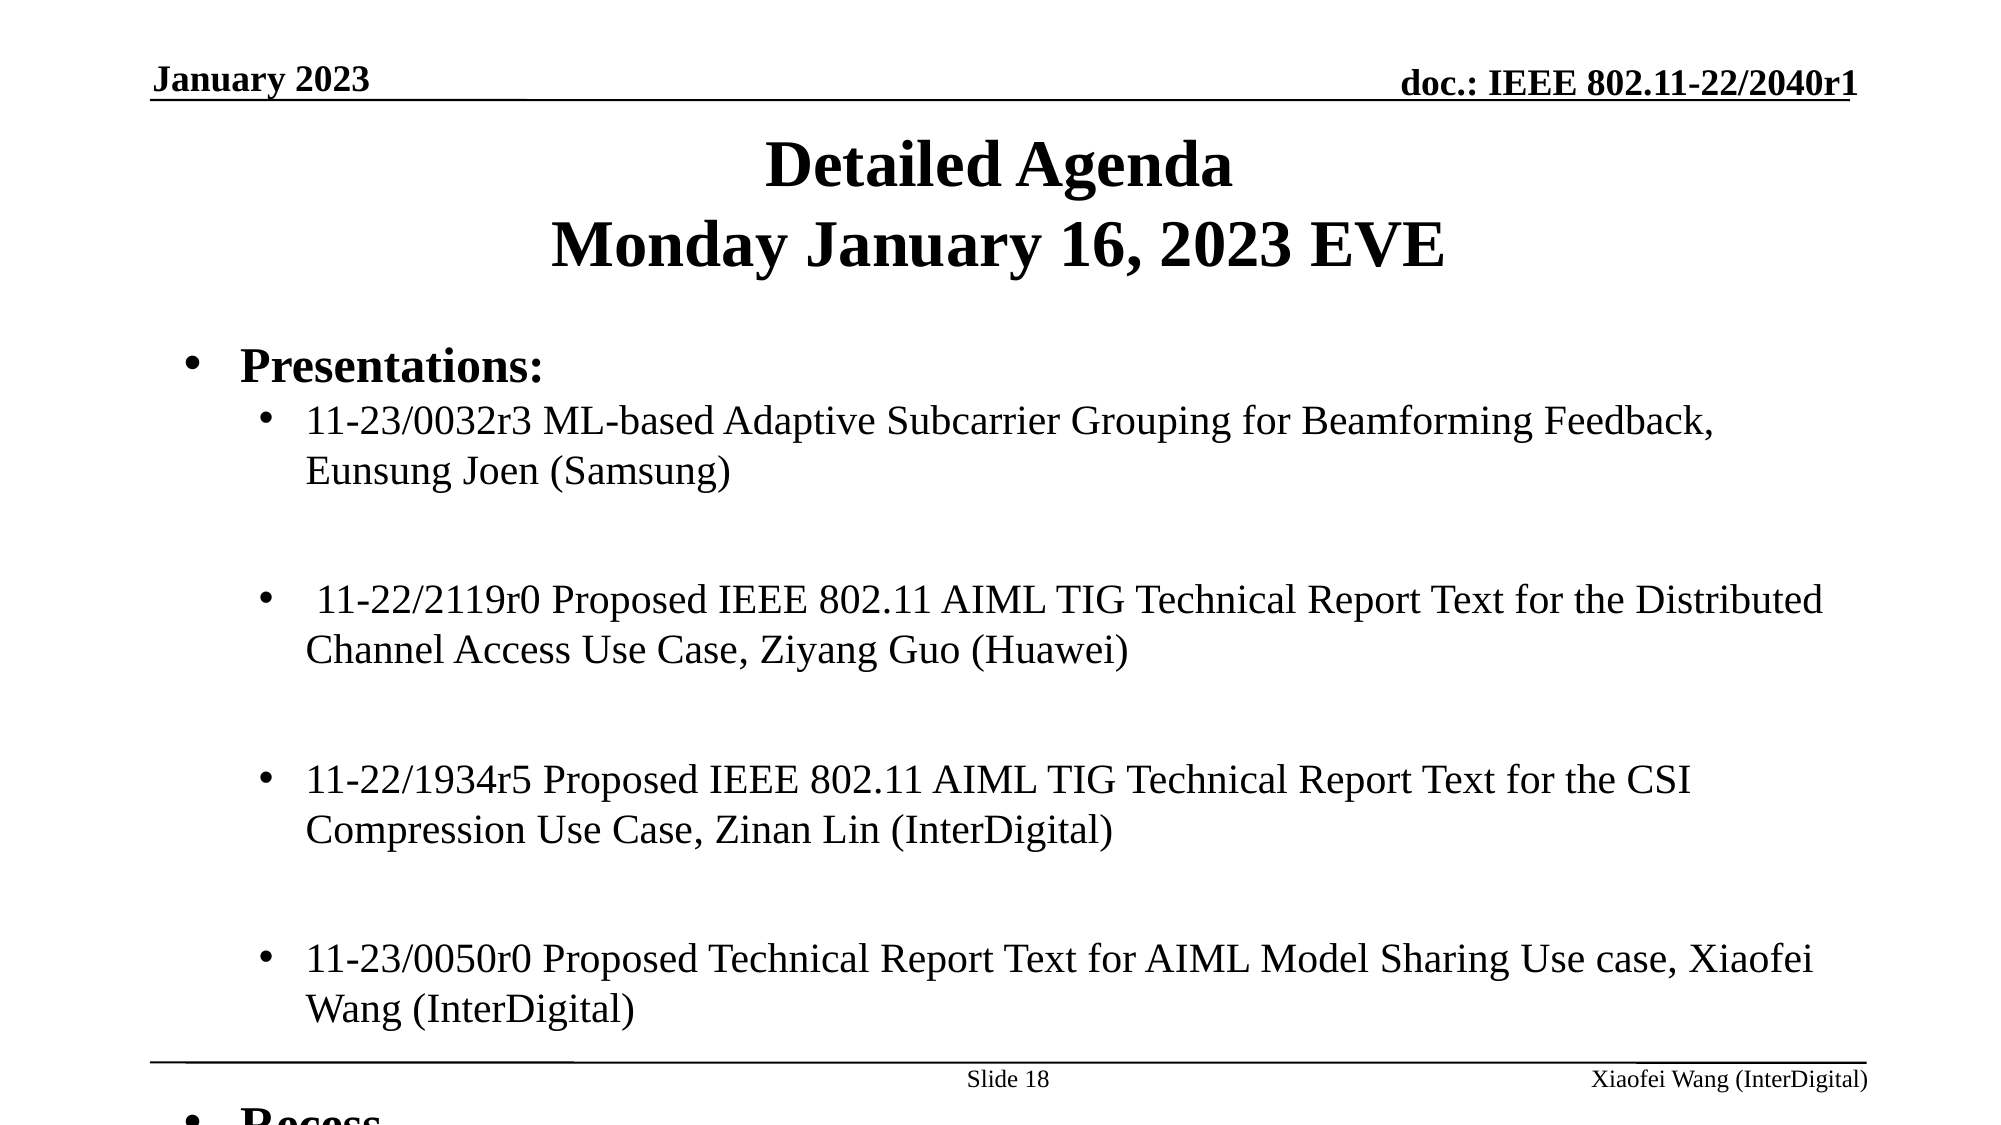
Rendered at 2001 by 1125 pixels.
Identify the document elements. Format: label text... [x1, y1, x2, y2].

footer Xiaofei Wang (InterDigital) [1171, 1061, 1869, 1093]
slide_number Slide 18 [950, 1061, 1067, 1123]
list Presentations: 11-23/0032r3 ML-based Adaptive Subcarrier Grouping for Beamforming Feedback, Eunsung Joen (Samsung) 11-22/2119r0 Proposed IEEE 802.11 AIML TIG Technical Report Text for the Distributed Channel Access Use Case, Ziyang Guo (Huawei) 11-22/1934r5 Proposed IEEE 802.11 AIML TIG Technical Report Text for the CSI Compression Use Case, Zinan Lin (InterDigital) 11-23/0050r0 Proposed Technical Report Text for AIML Model Sharing Use case, Xiaofei Wang (InterDigital) Recess [149, 324, 1850, 1000]
title Detailed Agenda Monday January 16, 2023 EVE [149, 112, 1850, 288]
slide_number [152, 54, 563, 100]
